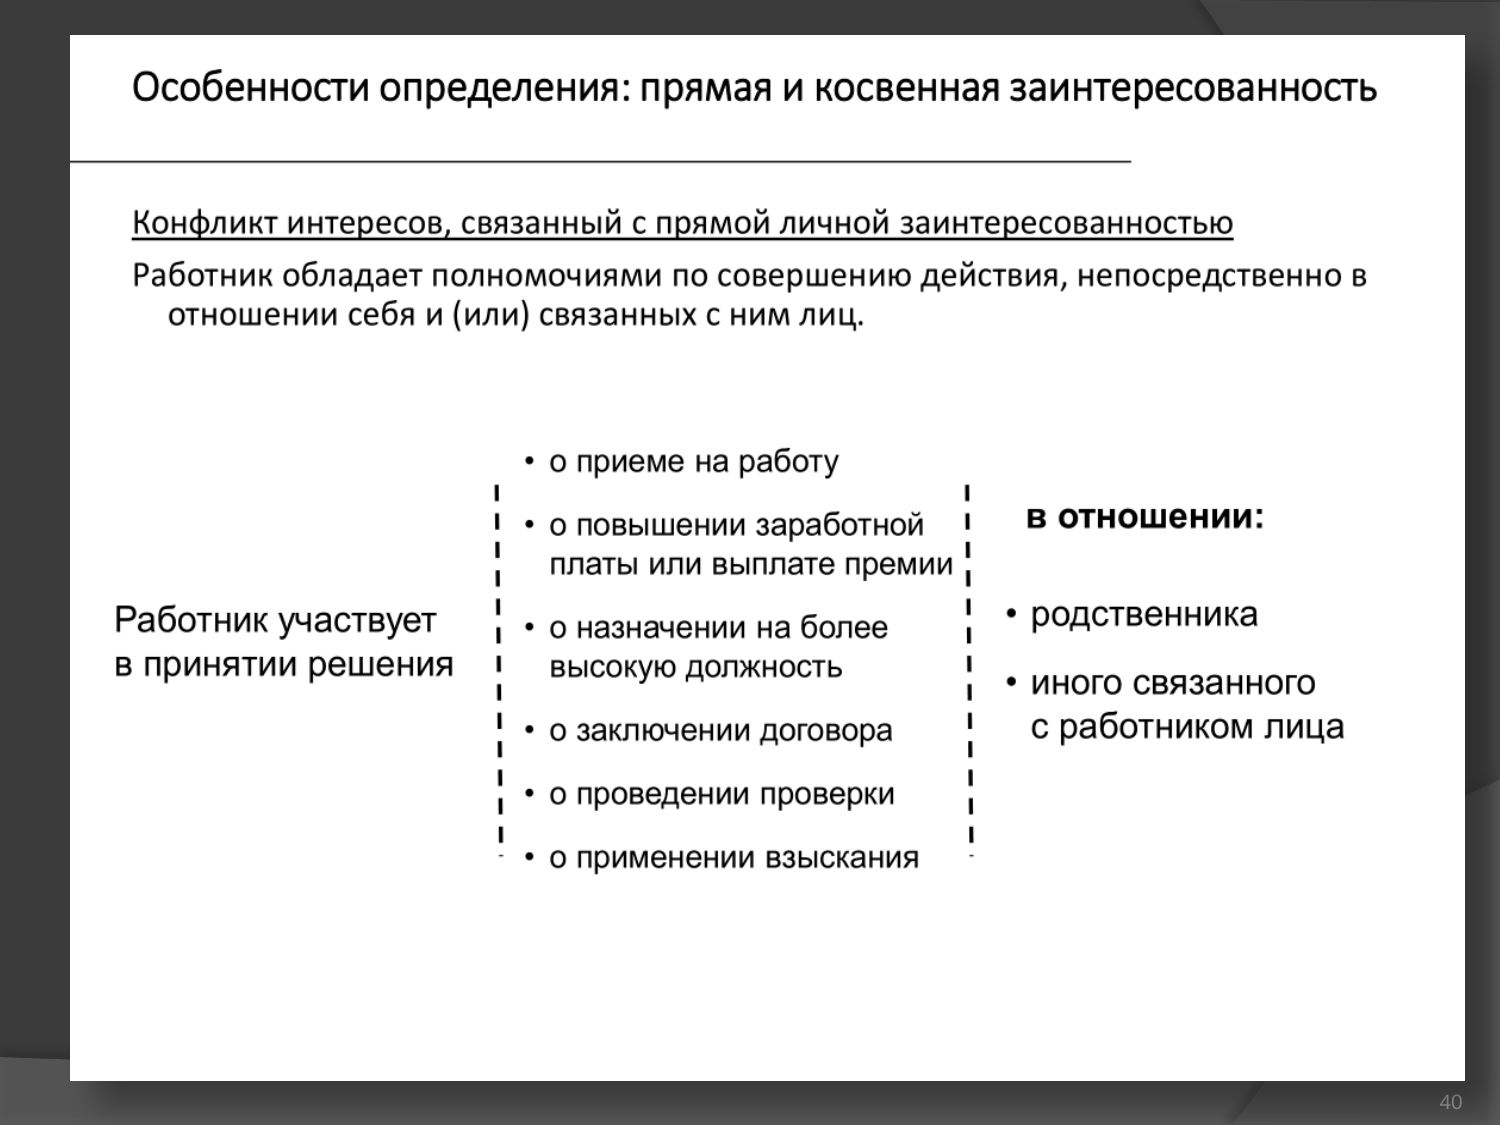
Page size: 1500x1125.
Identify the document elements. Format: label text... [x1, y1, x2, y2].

slide_number 40 [1337, 1093, 1463, 1114]
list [70, 34, 1466, 1082]
